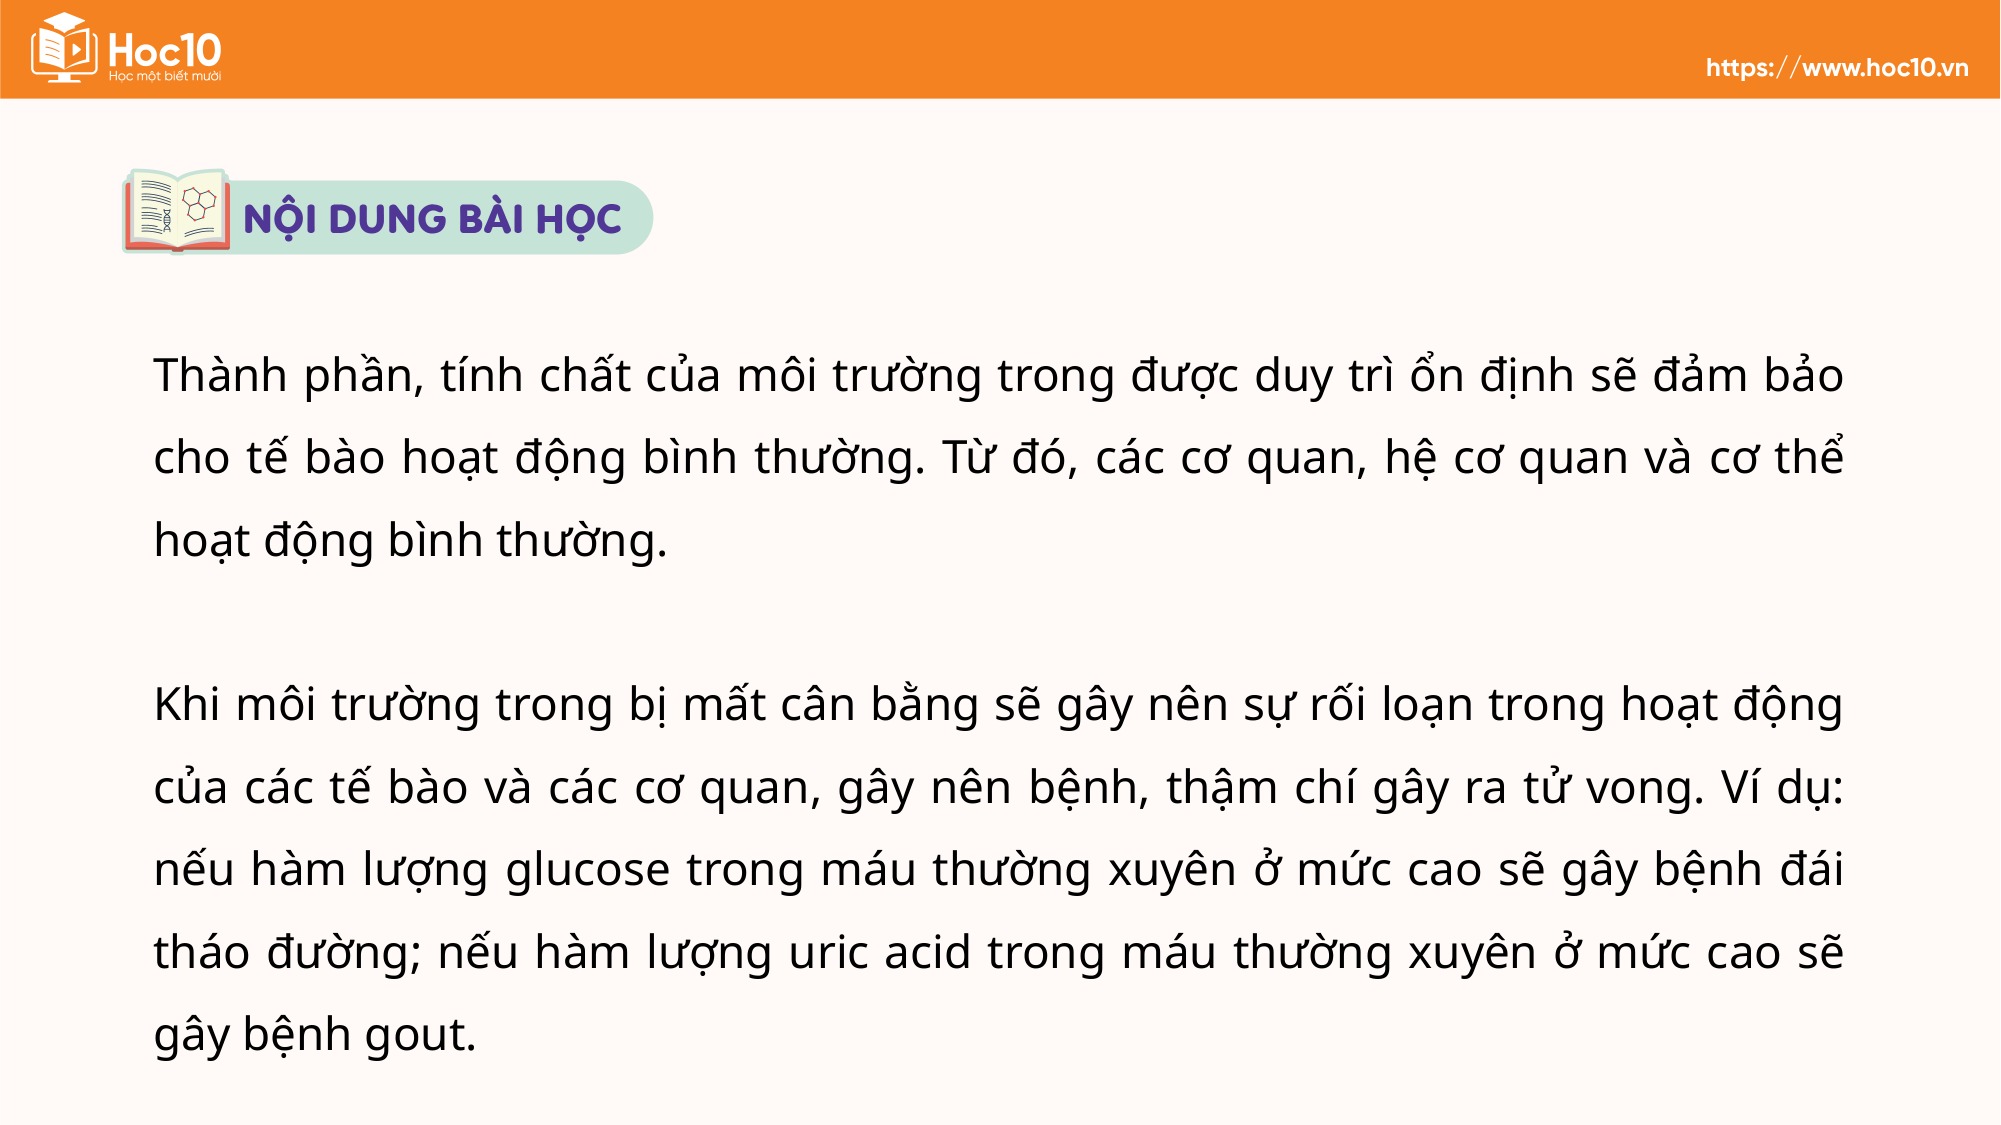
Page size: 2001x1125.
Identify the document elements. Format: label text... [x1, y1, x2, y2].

picture [0, 0, 2001, 1125]
text_box Thành phần, tính chất của môi trường trong được duy trì ổn định sẽ đảm bảo cho tế bào hoạt động bình thường. Từ đó, các cơ quan, hệ cơ quan và cơ thể hoạt động bình thường. Khi môi trường trong bị mất cân bằng sẽ gây nên sự rối loạn trong hoạt động của các tế bào và các cơ quan, gây nên bệnh, thậm chí gây ra tử vong. Ví dụ: nếu hàm lượng glucose trong máu thường xuyên ở mức cao sẽ gây bệnh đái tháo đường; nếu hàm lượng uric acid trong máu thường xuyên ở mức cao sẽ gây bệnh gout. [138, 310, 1862, 1068]
